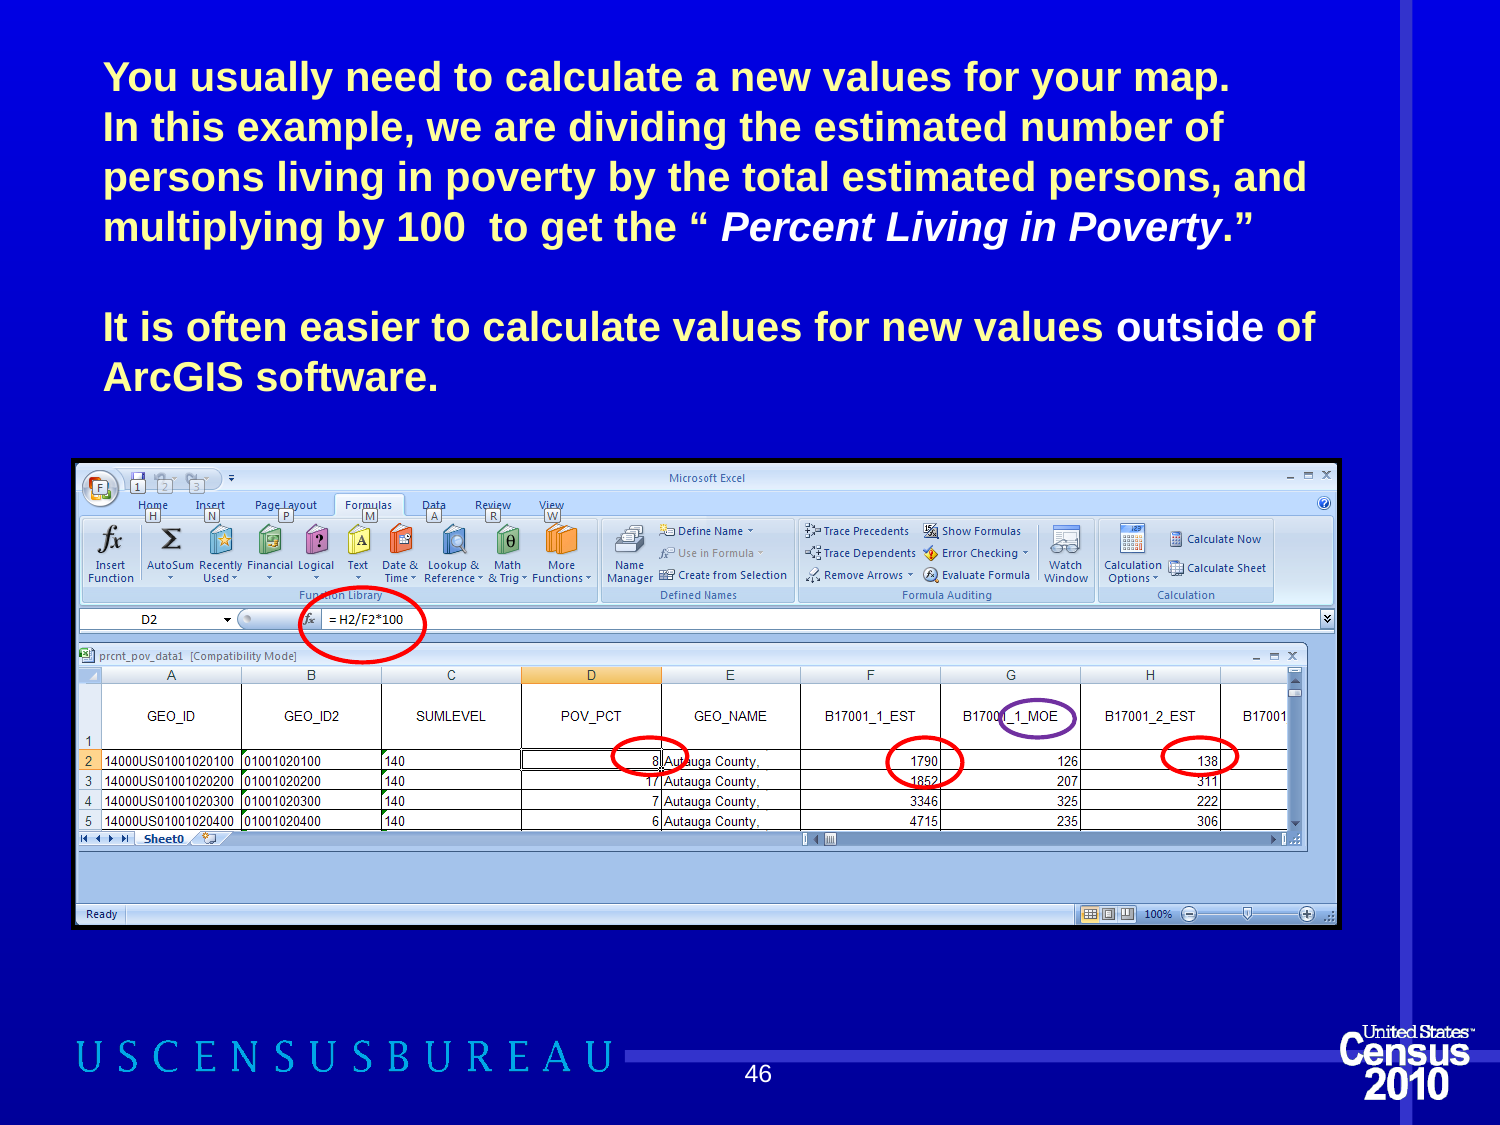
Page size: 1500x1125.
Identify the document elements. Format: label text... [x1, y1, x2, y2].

picture [475, 1044, 483, 1049]
picture [1337, 1025, 1475, 1100]
slide_number 46 [474, 1049, 788, 1125]
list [74, 462, 1338, 926]
title You usually need to calculate a new values for your map. In this example, we are dividing the estimated number of persons living in poverty by the total estimated persons, and multiplying by 100 to get the “ Percent Living in Poverty.” It is often easier to calculate values for new values outside of ArcGIS software. [87, 49, 1351, 551]
picture [75, 1037, 613, 1075]
